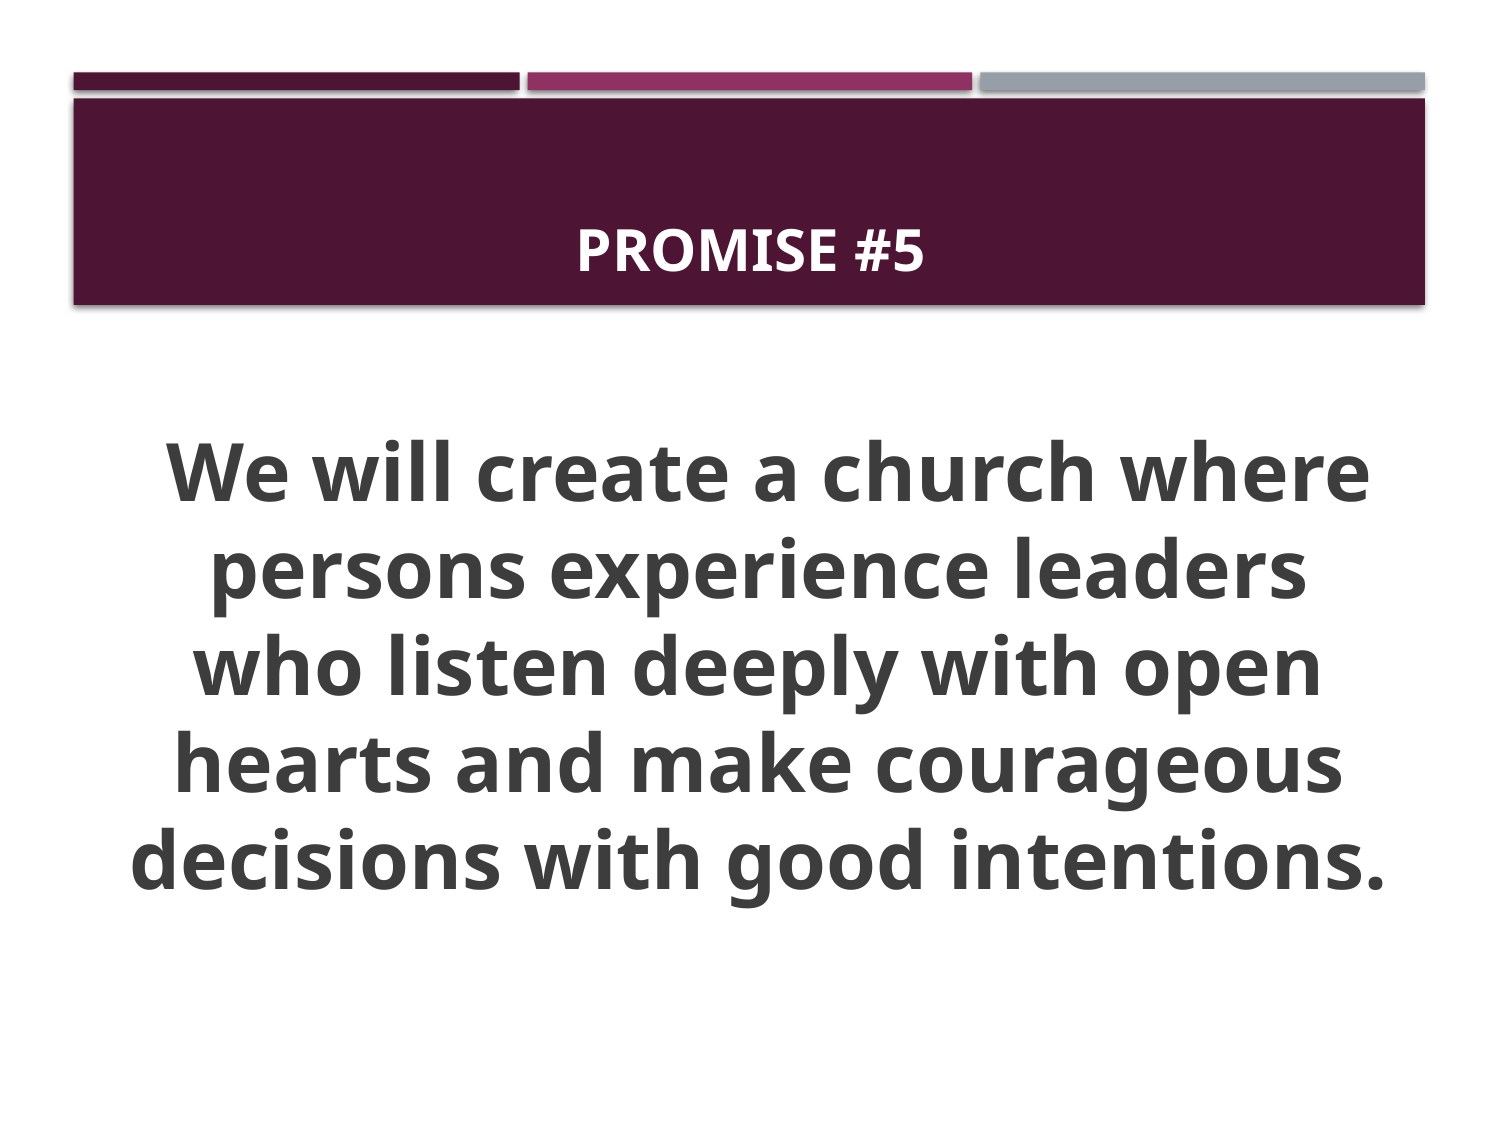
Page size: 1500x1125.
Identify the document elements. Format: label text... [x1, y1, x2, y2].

title Promise #5 [95, 112, 1406, 291]
list We will create a church where persons experience leaders who listen deeply with open hearts and make courageous decisions with good intentions. [95, 365, 1406, 962]
